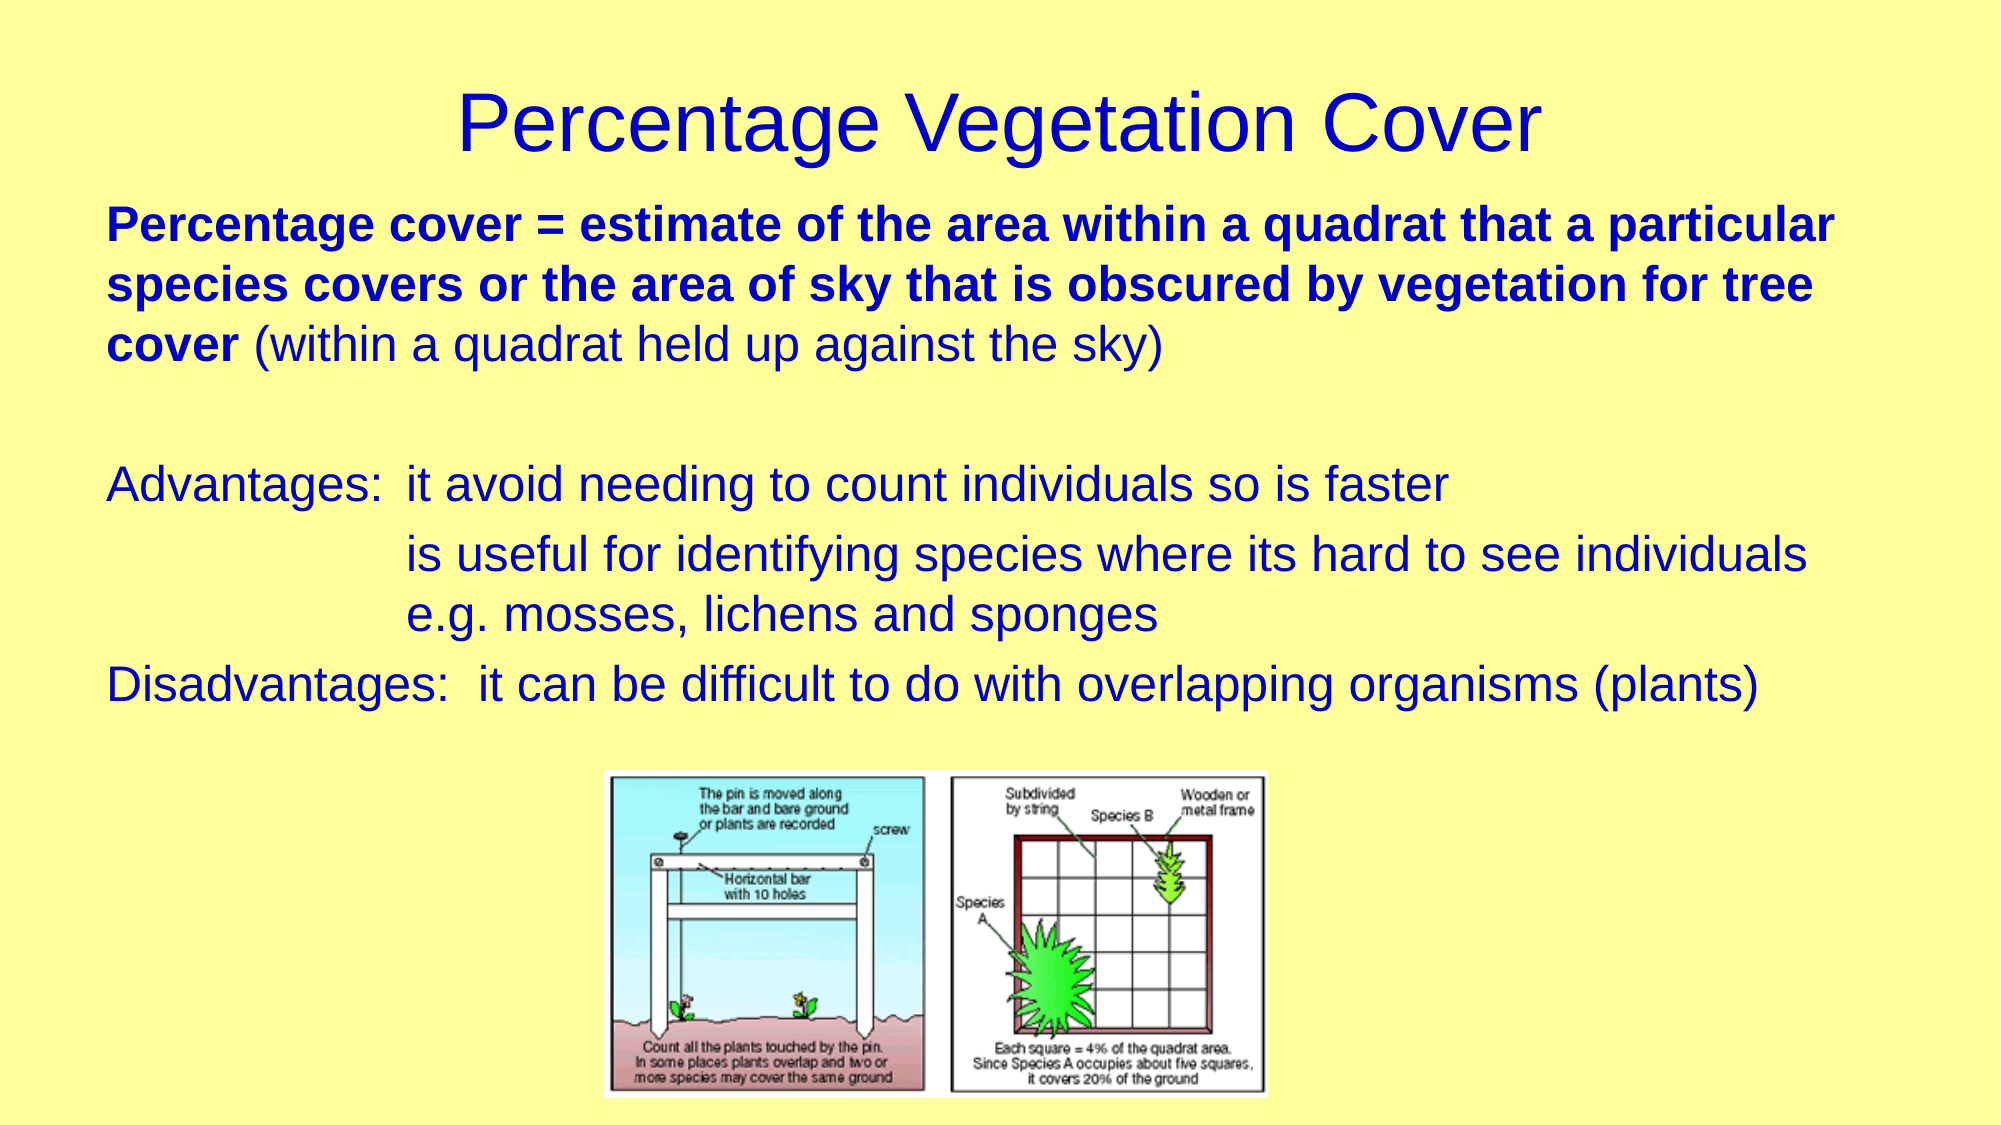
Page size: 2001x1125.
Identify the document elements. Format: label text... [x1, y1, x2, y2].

list Percentage cover = estimate of the area within a quadrat that a particular species covers or the area of sky that is obscured by vegetation for tree cover (within a quadrat held up against the sky) Advantages: it avoid needing to count individuals so is faster is useful for identifying species where its hard to see individuals e.g. mosses, lichens and sponges Disadvantages: it can be difficult to do with overlapping organisms (plants) [91, 184, 1892, 927]
title Percentage Vegetation Cover [99, 45, 1900, 192]
picture [604, 770, 1269, 1098]
